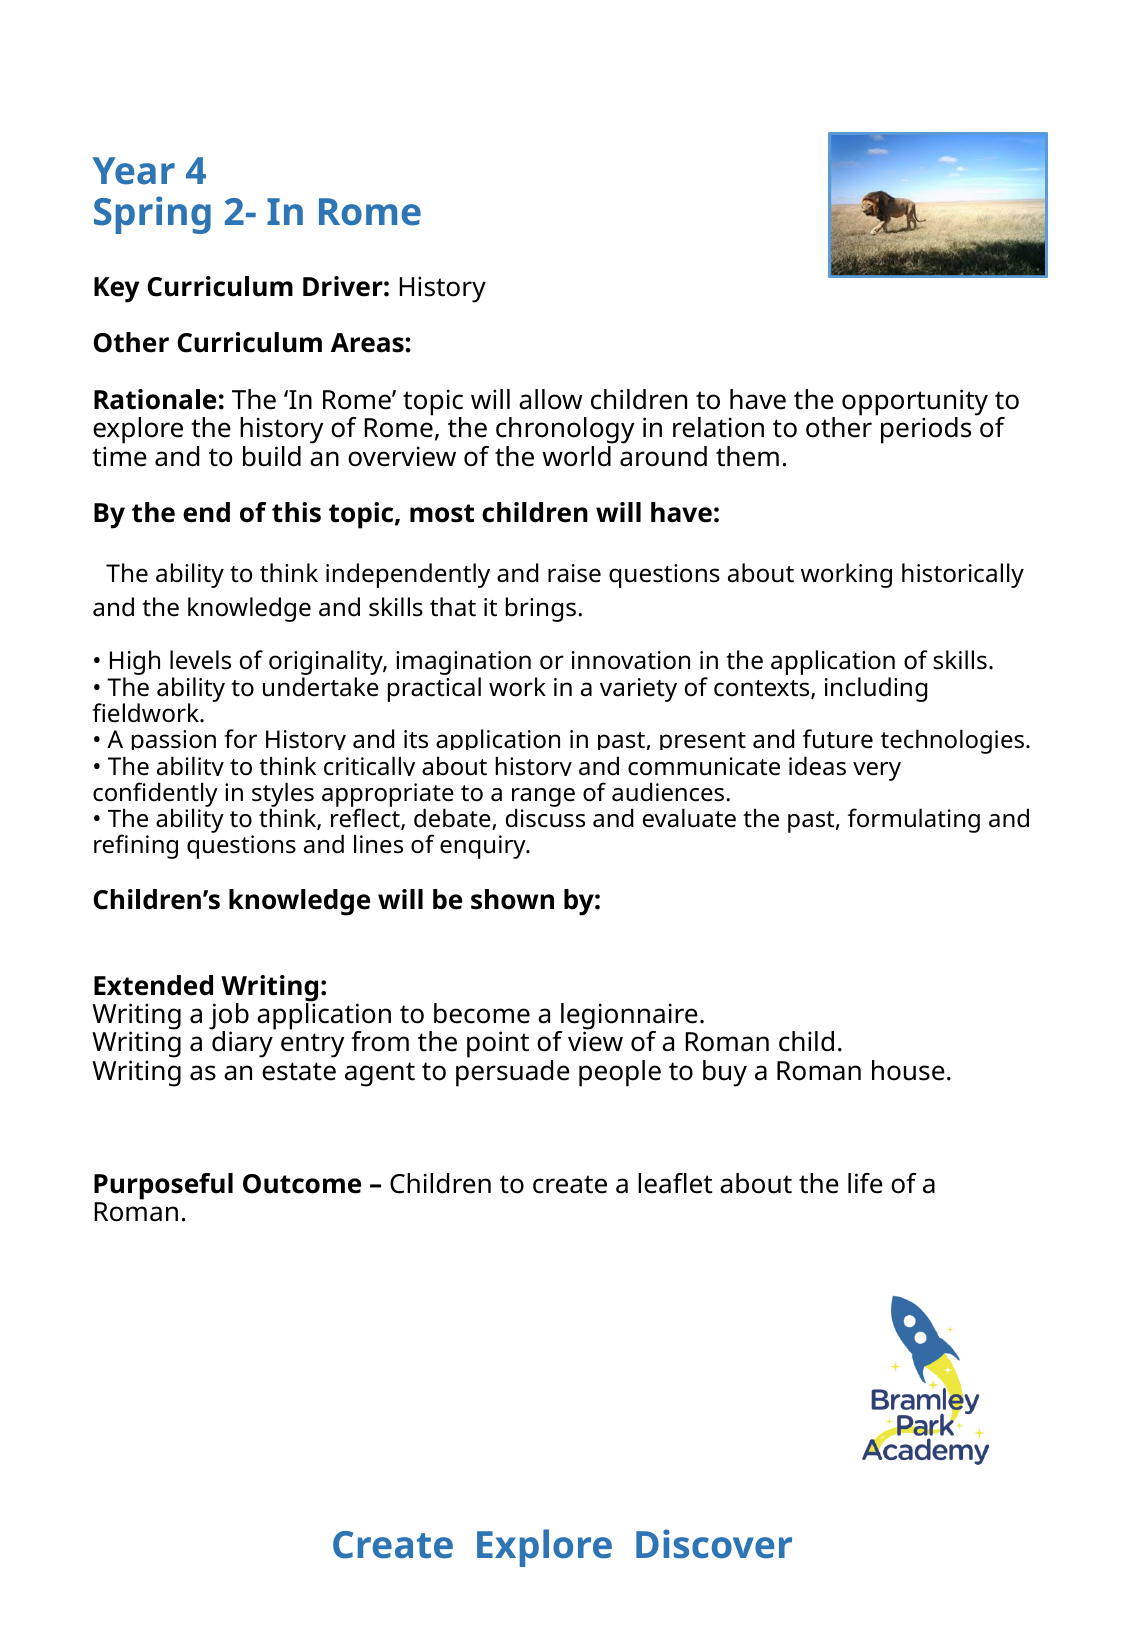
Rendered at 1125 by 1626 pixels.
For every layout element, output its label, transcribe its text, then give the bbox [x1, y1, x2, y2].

footer Create Explore Discover [300, 1499, 825, 1587]
picture [824, 1273, 1035, 1492]
picture [828, 132, 1048, 279]
title Year 4 Spring 2- In Rome Key Curriculum Driver: History Other Curriculum Areas: Rationale: The ‘In Rome’ topic will allow children to have the opportunity to explore the history of Rome, the chronology in relation to other periods of time and to build an overview of the world around them. By the end of this topic, most children will have: The ability to think independently and raise questions about working historically and the knowledge and skills that it brings. • High levels of originality, imagination or innovation in the application of skills. • The ability to undertake practical work in a variety of contexts, including fieldwork. • A passion for History and its application in past, present and future technologies. • The ability to think critically about history and communicate ideas very confidently in styles appropriate to a range of audiences. • The ability to think, reflect, debate, discuss and evaluate the past, formulating and refining questions and lines of enquiry. Children’s knowledge will be shown by: Extended Writing: Writing a job application to become a legionnaire. Writing a diary entry from the point of view of a Roman child. Writing as an estate agent to persuade people to buy a Roman house. Purposeful Outcome – Children to create a leaflet about the life of a Roman. [77, 144, 1048, 1361]
